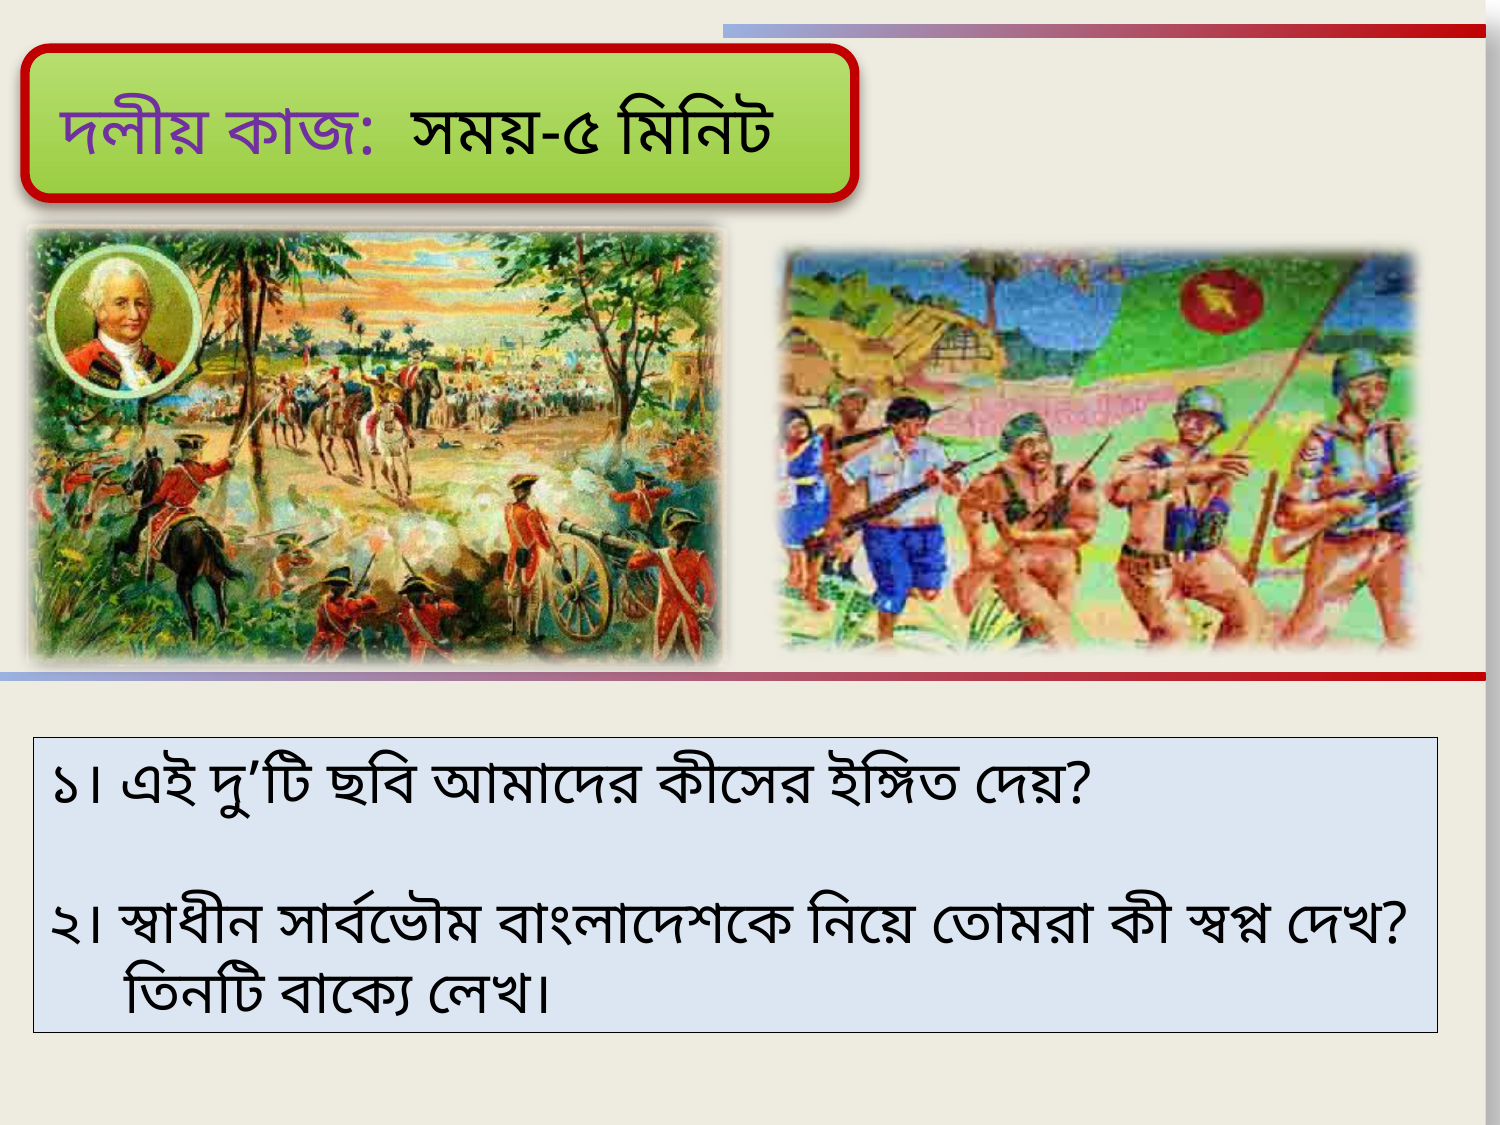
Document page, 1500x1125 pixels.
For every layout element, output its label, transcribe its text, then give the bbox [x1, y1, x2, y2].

text_box ১। এই দু’টি ছবি আমাদের কীসের ইঙ্গিত দেয়? ২। স্বাধীন সার্বভৌম বাংলাদেশকে নিয়ে তোমরা কী স্বপ্ন দেখ? তিনটি বাক্যে লেখ। [33, 737, 1438, 1033]
text_box [0, 671, 5, 682]
text_box দলীয় কাজ: সময়-৫ মিনিট [45, 80, 855, 255]
text_box [0, 682, 1486, 1125]
text_box [744, 671, 1488, 682]
text_box [721, 23, 1488, 39]
picture [765, 234, 1431, 661]
text_box [24, 47, 856, 199]
picture [14, 209, 736, 677]
text_box [0, 0, 1486, 671]
